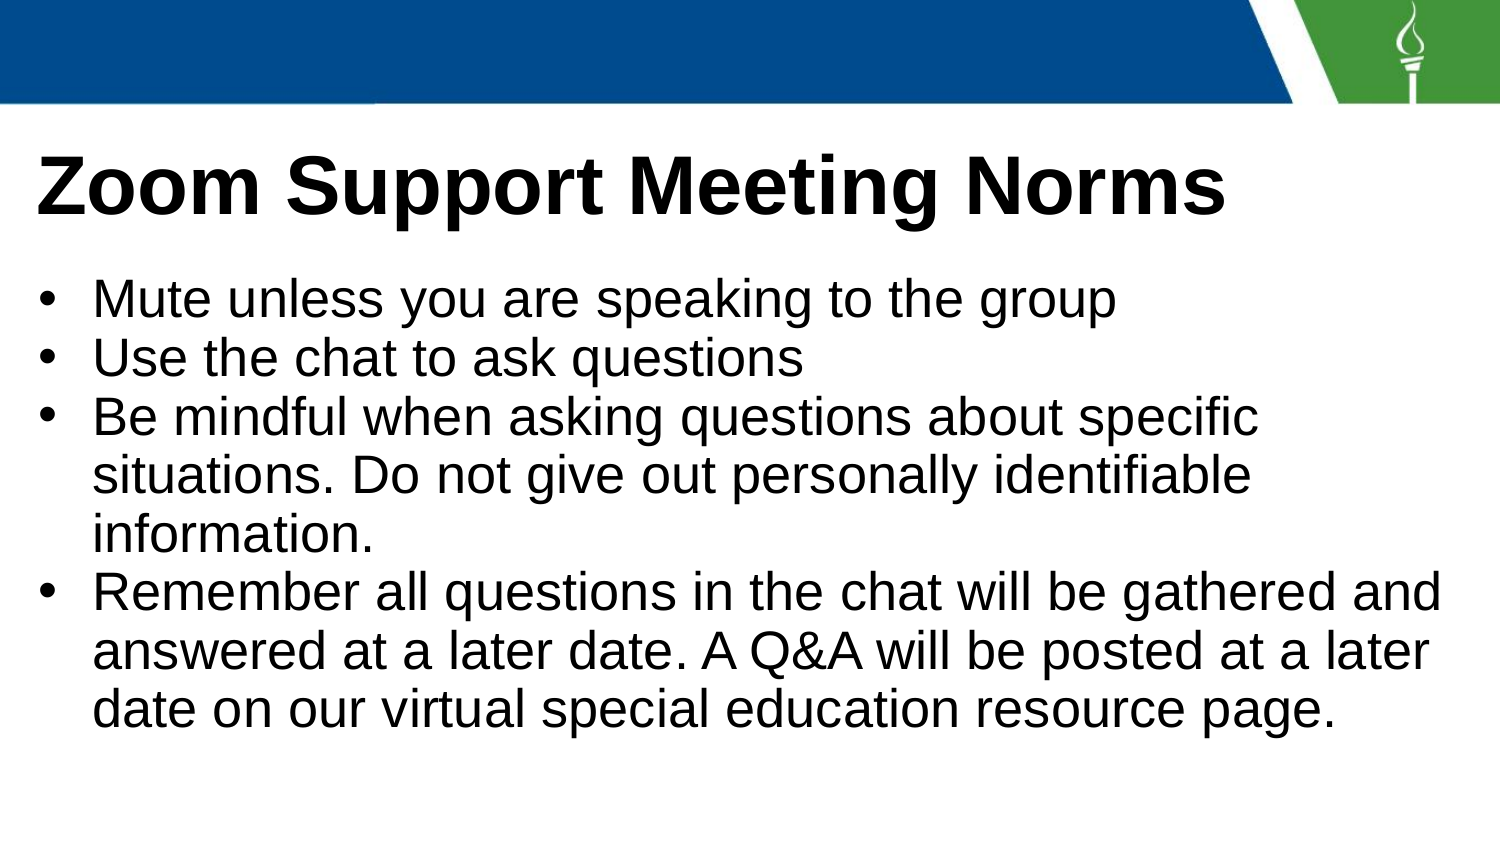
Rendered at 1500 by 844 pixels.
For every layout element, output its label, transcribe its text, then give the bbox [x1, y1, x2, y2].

title Zoom Support Meeting Norms [24, 121, 1475, 254]
list Mute unless you are speaking to the group Use the chat to ask questions Be mindful when asking questions about specific situations. Do not give out personally identifiable information. Remember all questions in the chat will be gathered and answered at a later date. A Q&A will be posted at a later date on our virtual special education resource page. [24, 265, 1475, 810]
picture [0, 0, 1500, 844]
